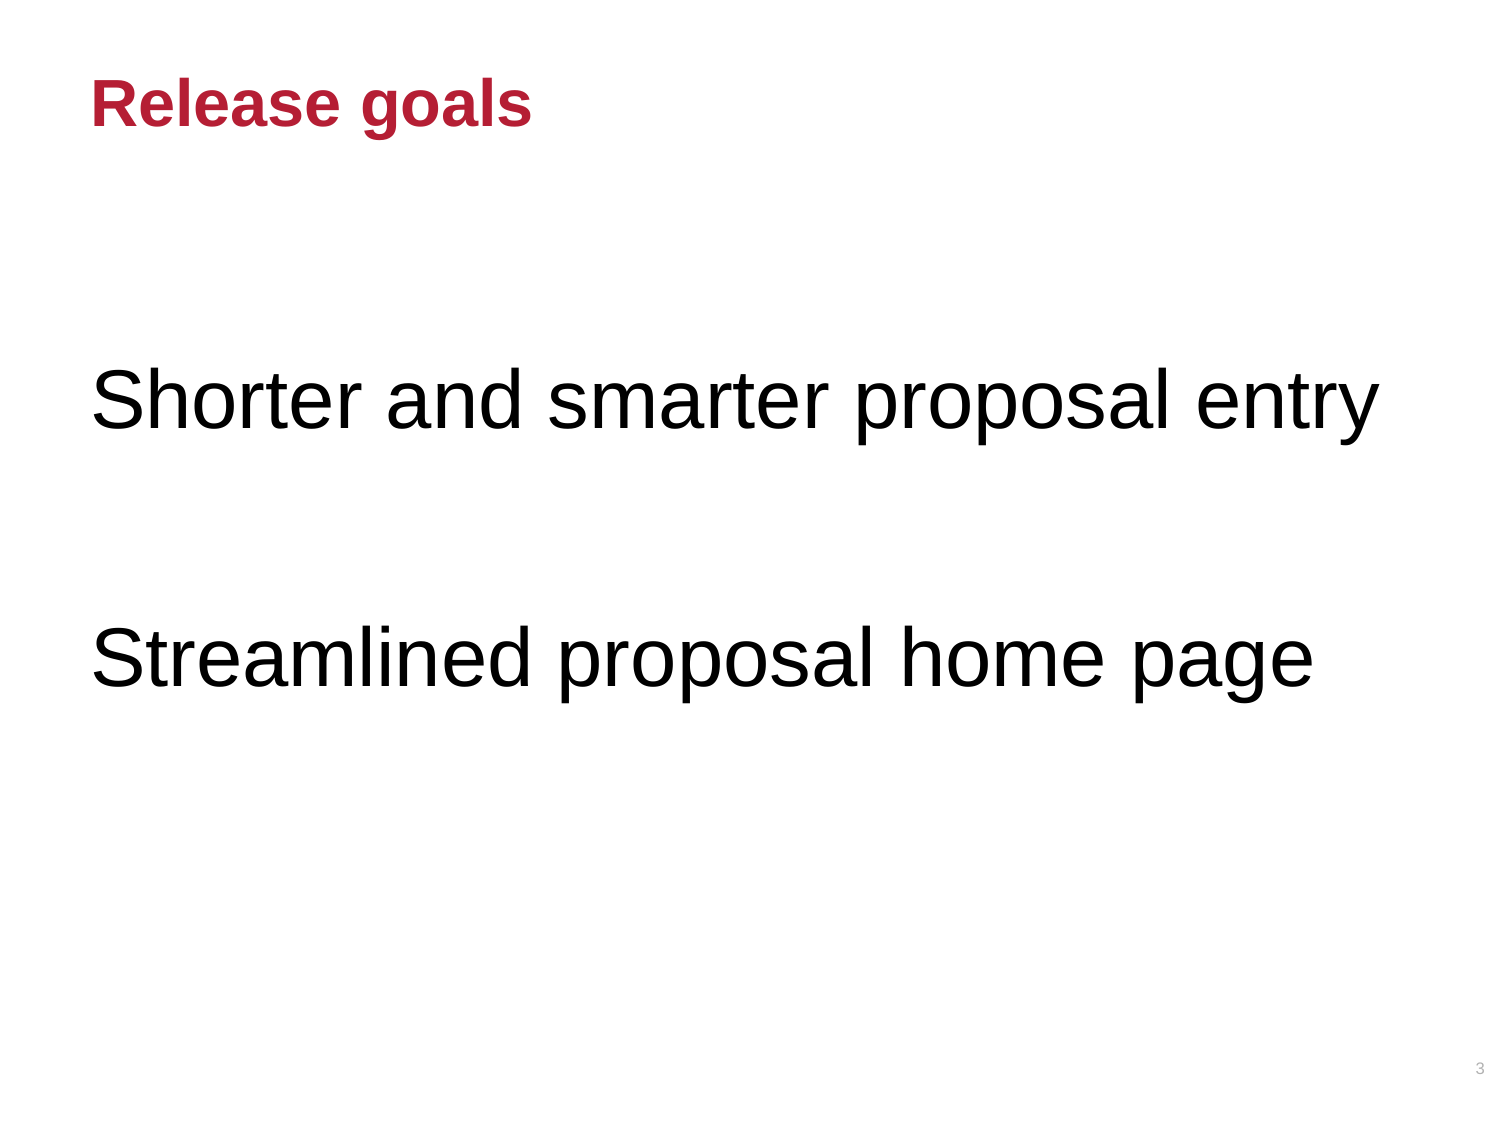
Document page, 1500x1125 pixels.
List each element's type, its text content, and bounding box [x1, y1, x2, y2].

title Release goals [74, 24, 1426, 176]
slide_number 3 [1049, 1037, 1500, 1098]
list Shorter and smarter proposal entry Streamlined proposal home page [74, 337, 1426, 788]
